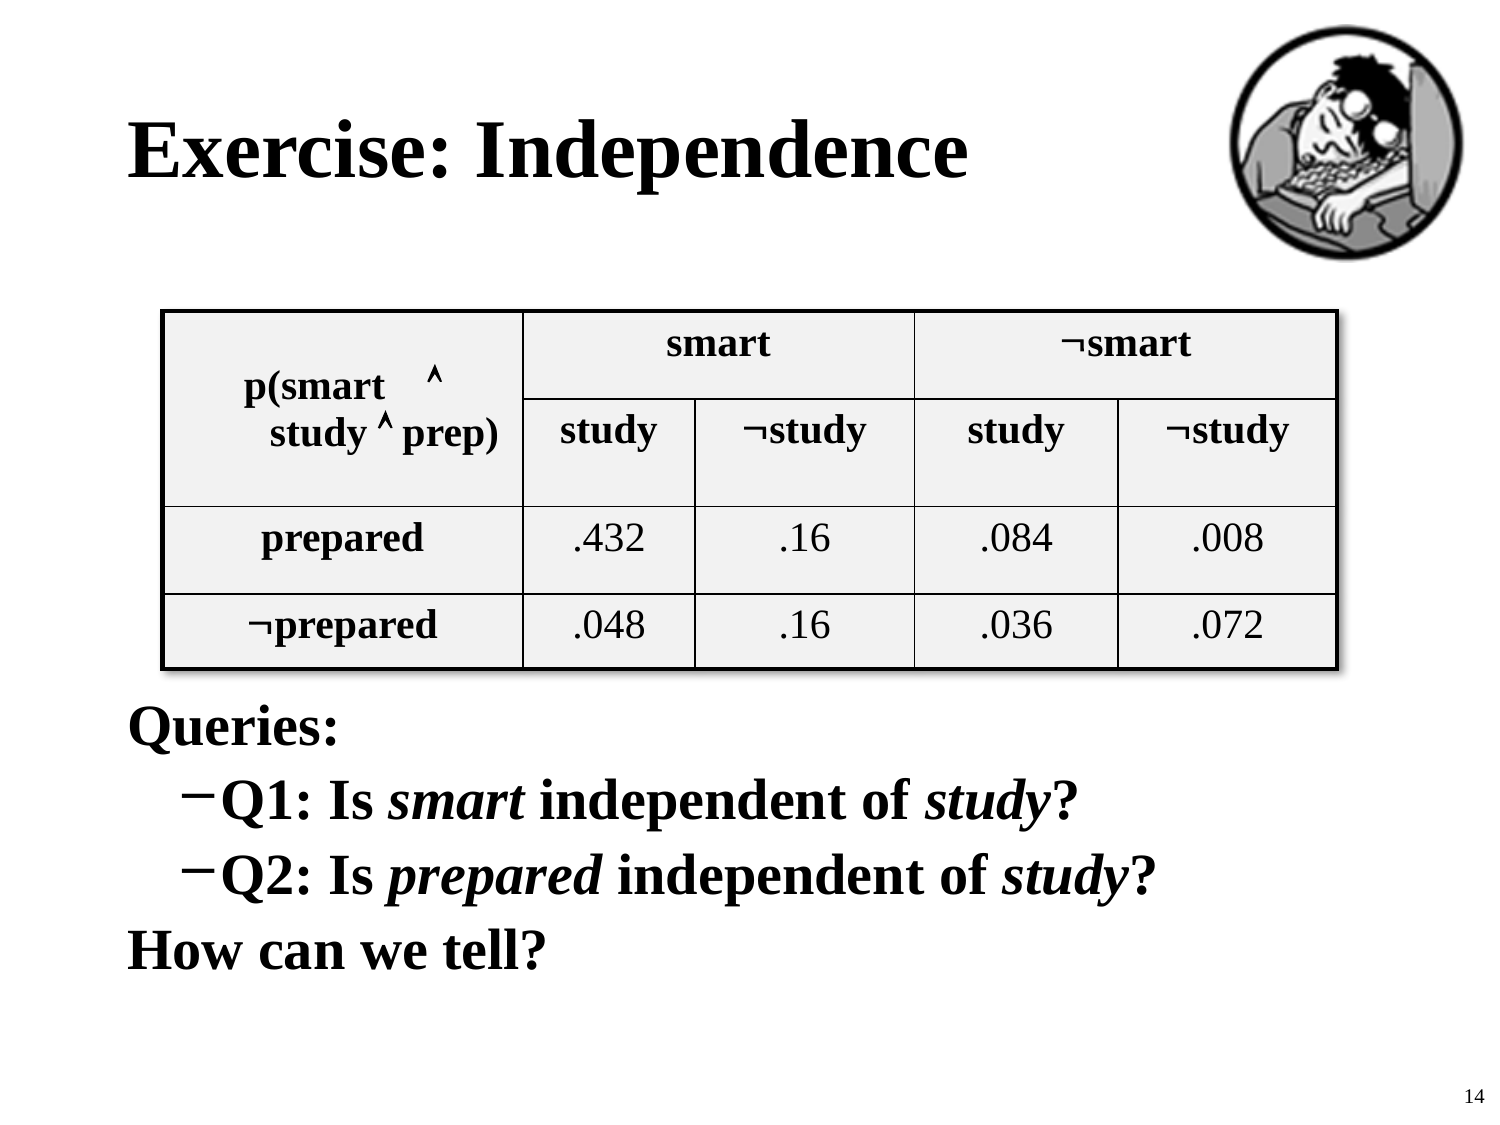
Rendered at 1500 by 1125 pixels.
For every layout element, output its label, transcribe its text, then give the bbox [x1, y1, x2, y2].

table_cell .16 [696, 507, 914, 593]
table_cell .072 [1119, 595, 1335, 667]
table_cell prepared [165, 595, 522, 667]
table_cell study [1119, 400, 1335, 506]
table_header smart [524, 313, 914, 398]
table_cell .008 [1119, 507, 1335, 593]
table_cell .036 [915, 595, 1117, 667]
text_box Queries: Q1: Is smart independent of study? Q2: Is prepared independent of study? How can we tell? [112, 687, 1388, 1100]
table_header p(smart  study  prep) [165, 313, 522, 506]
table_cell .432 [524, 507, 694, 593]
table_cell study [696, 400, 914, 506]
slide_number 14 [1187, 1074, 1500, 1125]
table_header smart [915, 313, 1335, 398]
table_cell study [915, 400, 1117, 506]
table_cell .084 [915, 507, 1117, 593]
picture [1164, 24, 1500, 263]
table_cell .16 [696, 595, 914, 667]
title Exercise: Independence [112, 50, 1159, 238]
table_cell study [524, 400, 694, 506]
table_cell prepared [165, 507, 522, 593]
table_cell .048 [524, 595, 694, 667]
